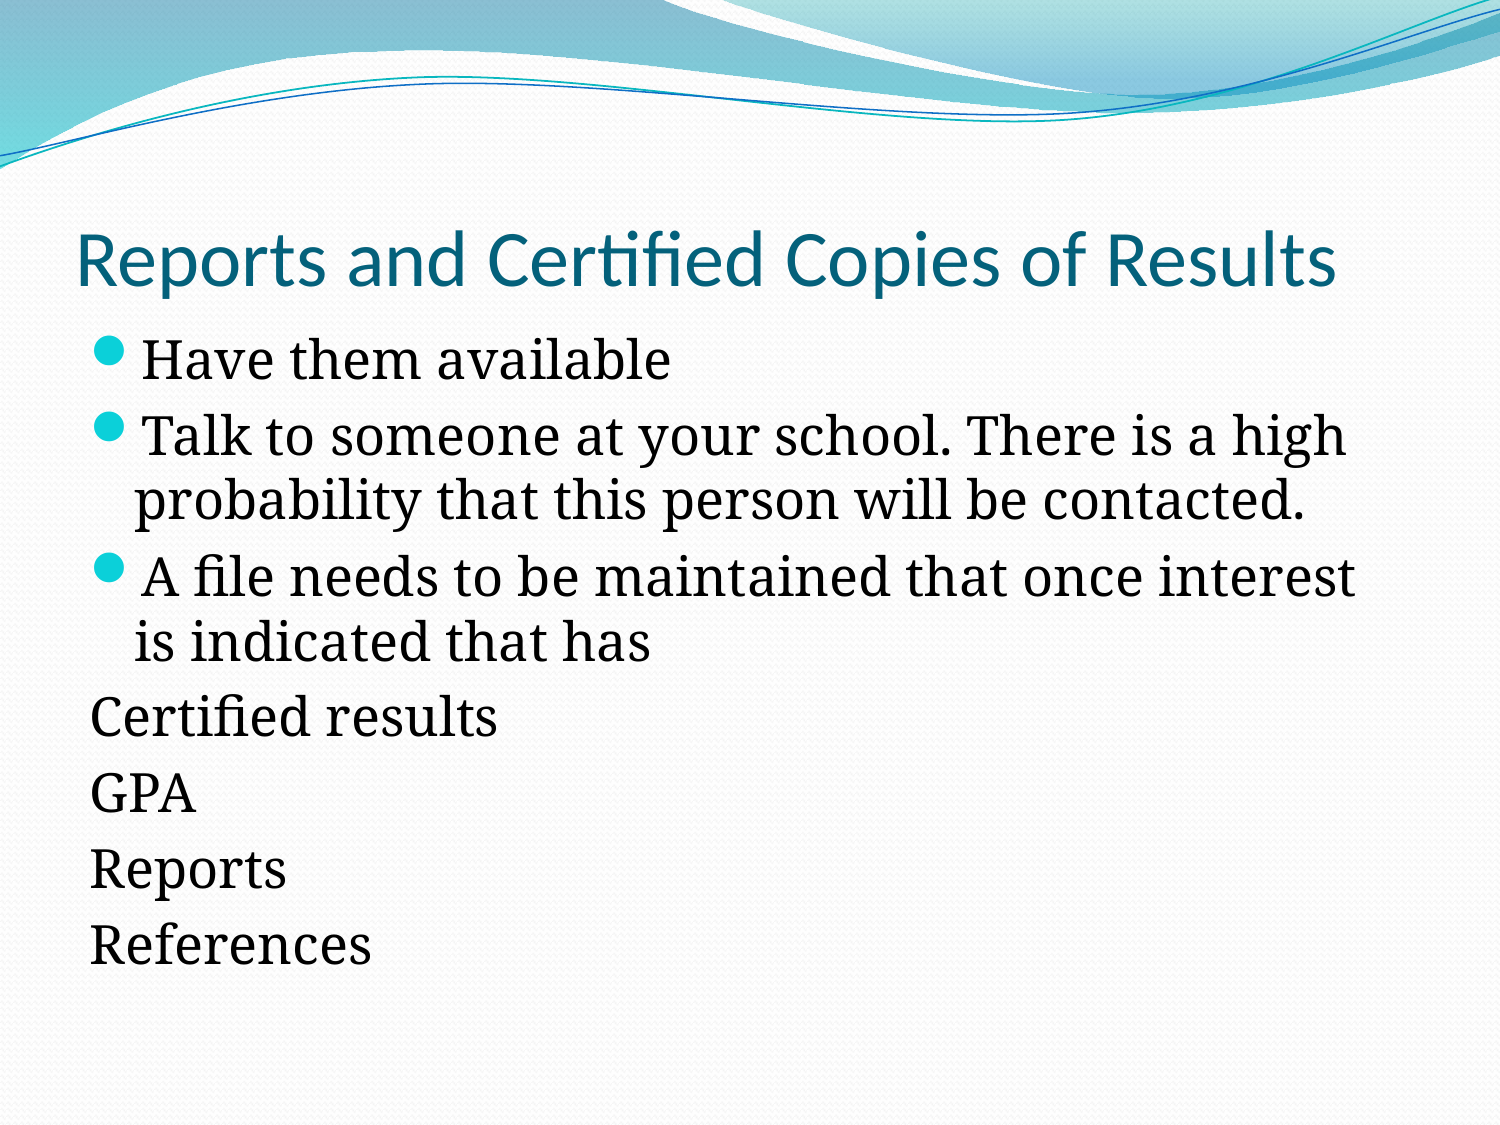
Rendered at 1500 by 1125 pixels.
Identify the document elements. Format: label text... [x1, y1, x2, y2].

title Reports and Certified Copies of Results [75, 115, 1425, 303]
list Have them available Talk to someone at your school. There is a high probability that this person will be contacted. A file needs to be maintained that once interest is indicated that has Certified results GPA Reports References [75, 317, 1425, 1038]
